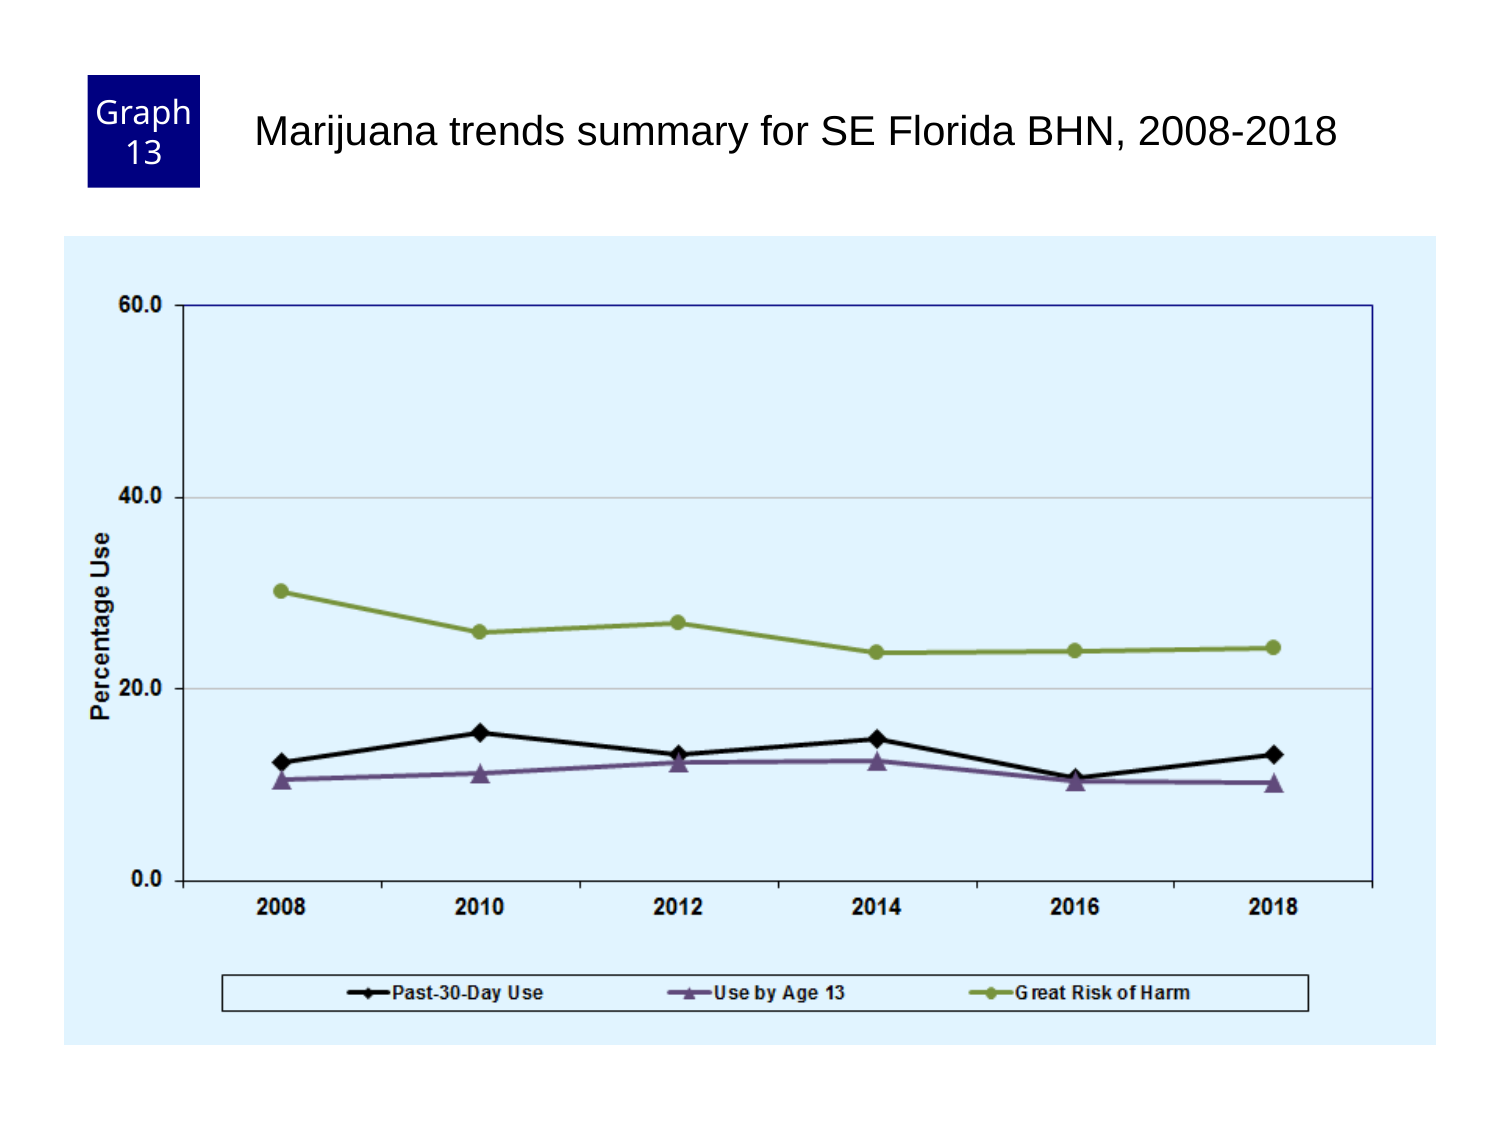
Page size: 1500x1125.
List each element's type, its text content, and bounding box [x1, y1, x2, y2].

text_box Marijuana trends summary for SE Florida BHN, 2008-2018 [249, 99, 1438, 225]
picture [63, 236, 1436, 1046]
text_box Graph 13 [87, 75, 200, 188]
